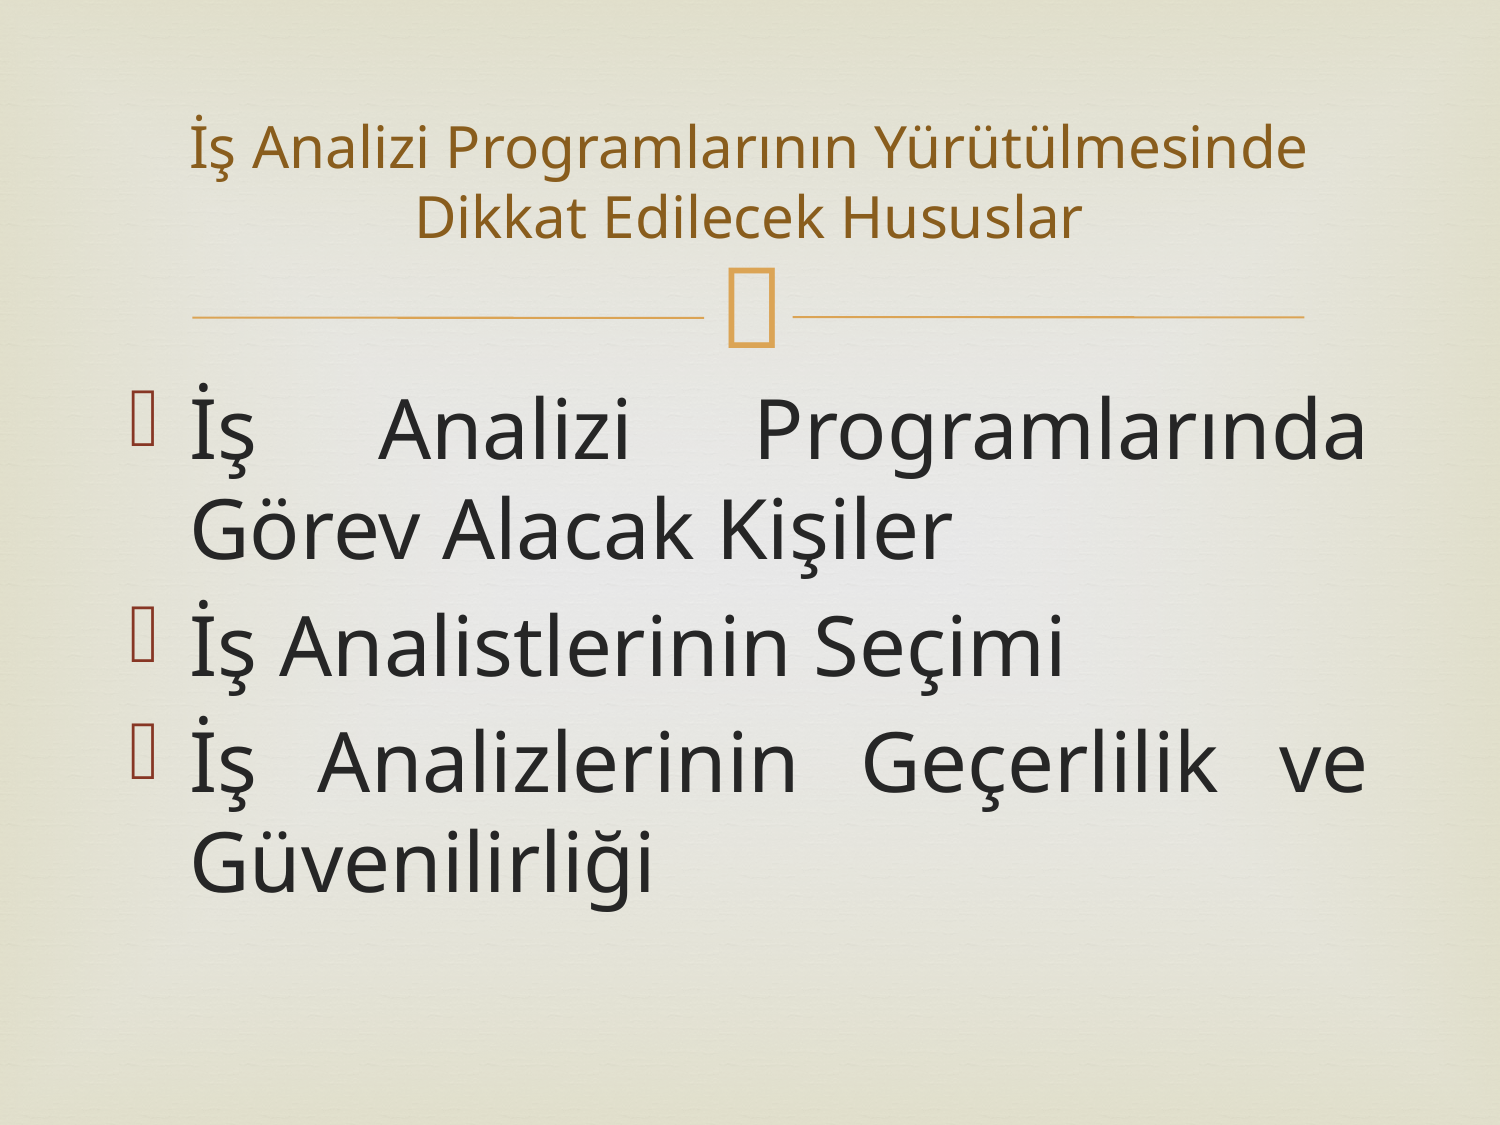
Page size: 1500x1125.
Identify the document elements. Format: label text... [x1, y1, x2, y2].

list İş Analizi Programlarında Görev Alacak Kişiler İş Analistlerinin Seçimi İş Analizlerinin Geçerlilik ve Güvenilirliği [114, 368, 1386, 1005]
title İş Analizi Programlarının Yürütülmesinde Dikkat Edilecek Hususlar [112, 93, 1386, 267]
